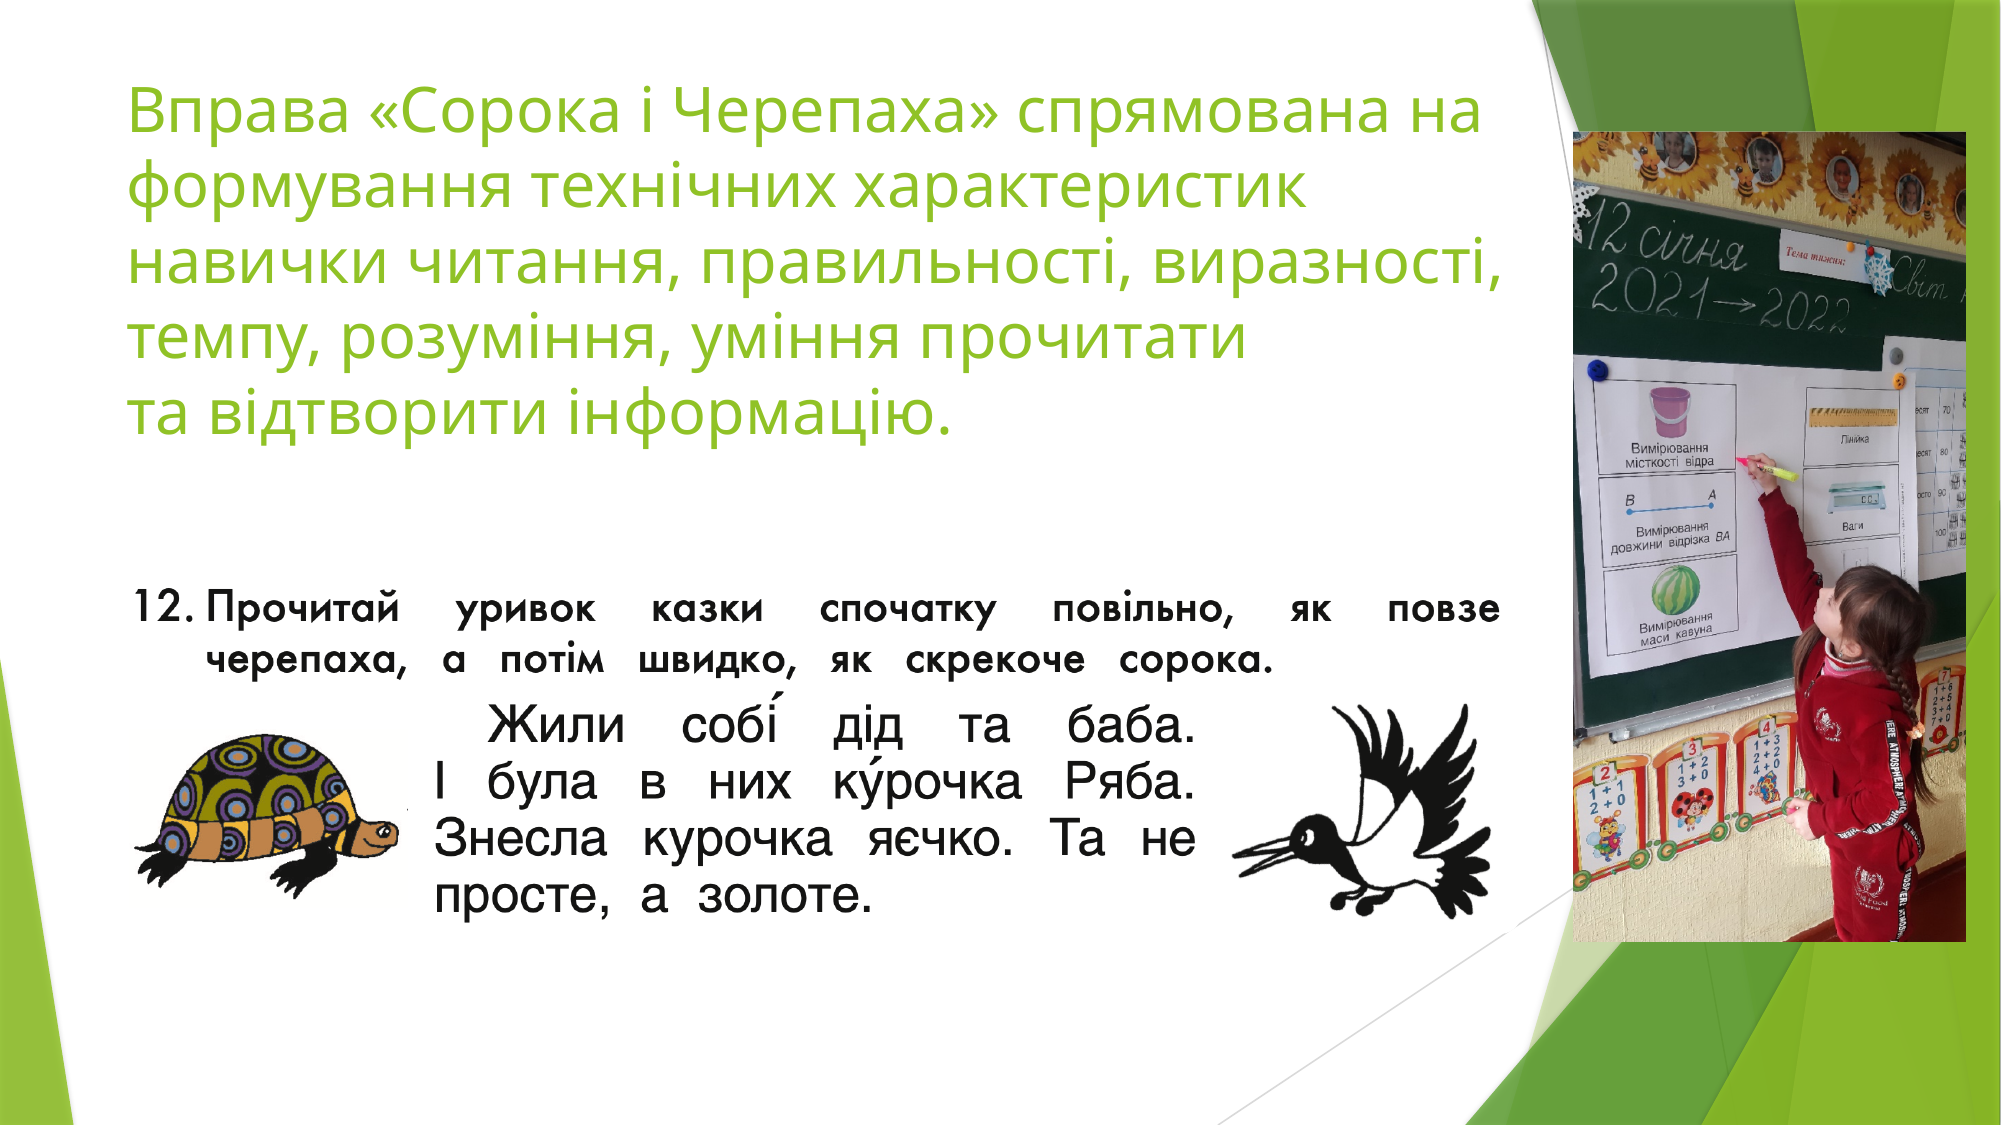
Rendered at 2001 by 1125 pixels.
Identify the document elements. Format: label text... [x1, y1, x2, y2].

picture [1363, 133, 2000, 941]
title Вправа «Сорока і Черепаха» спрямована на формування технічних характеристик навички читання, правильності, виразності, темпу, розуміння, уміння прочитати та відтворити інформацію. [111, 62, 1522, 470]
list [110, 578, 1522, 935]
